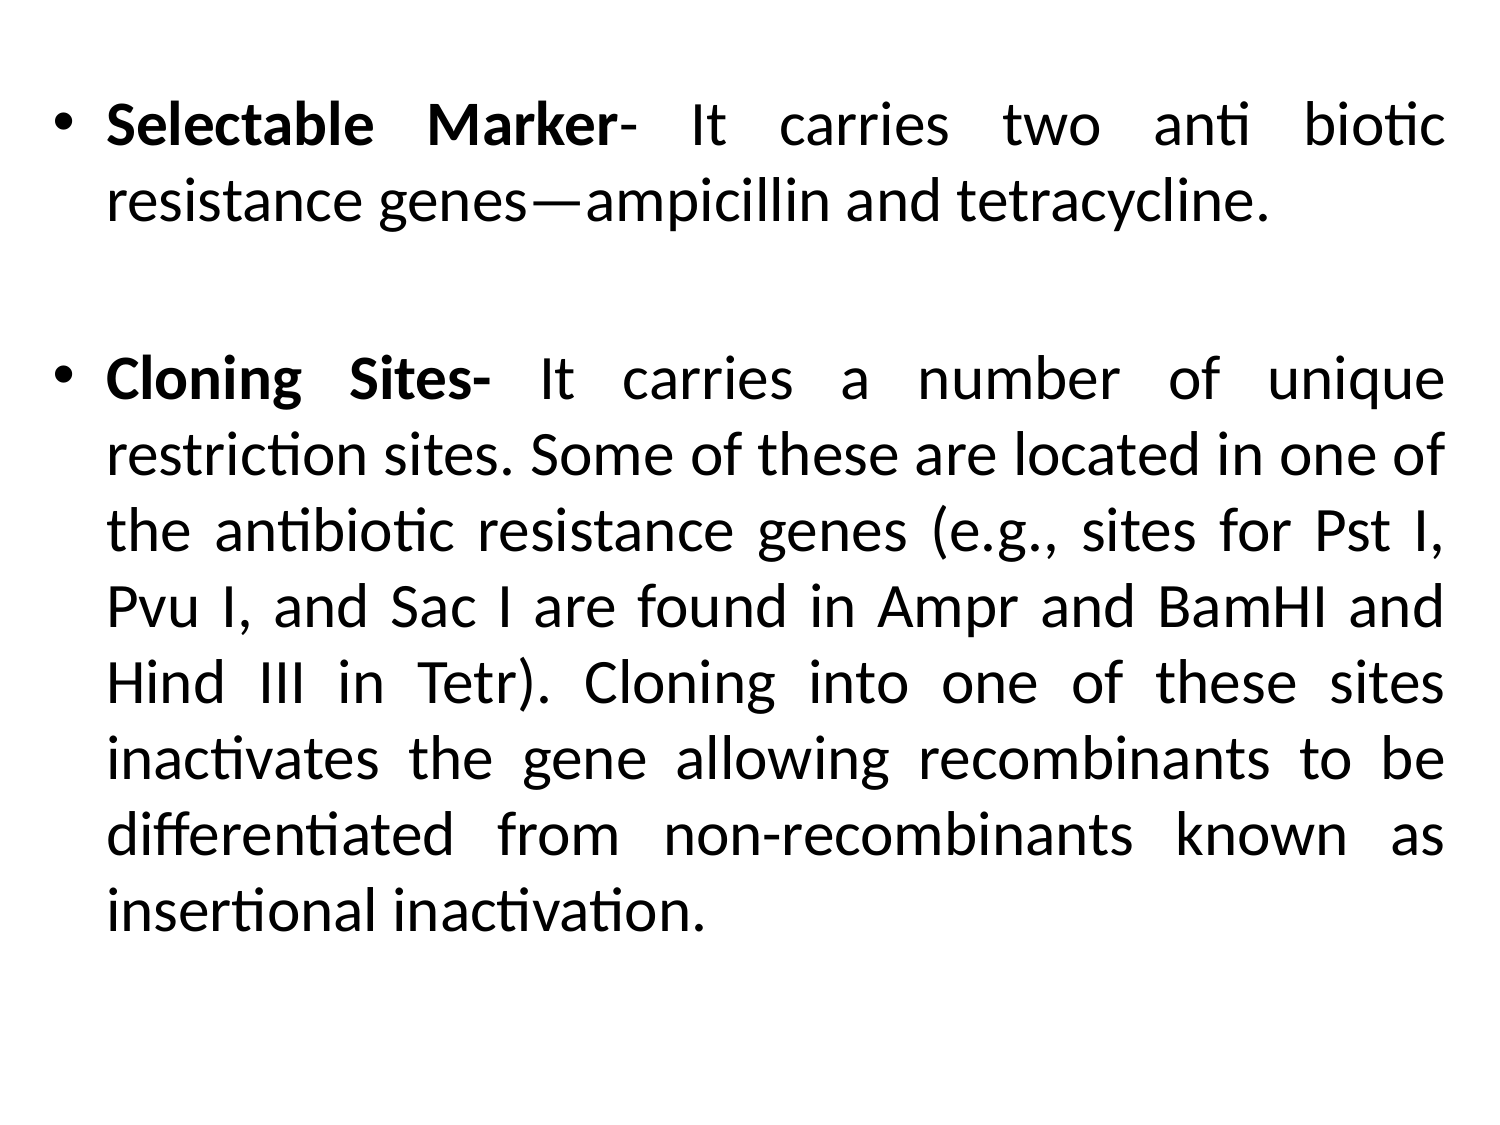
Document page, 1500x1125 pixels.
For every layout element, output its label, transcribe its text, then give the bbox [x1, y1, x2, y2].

list Selectable Marker- It carries two anti biotic resistance genes—ampicillin and tetracycline. Cloning Sites- It carries a number of unique restriction sites. Some of these are located in one of the antibiotic resistance genes (e.g., sites for Pst I, Pvu I, and Sac I are found in Ampr and BamHI and Hind III in Tetr). Cloning into one of these sites inactivates the gene allowing recombinants to be differentiated from non-recombinants known as insertional inactivation. [37, 75, 1463, 1043]
